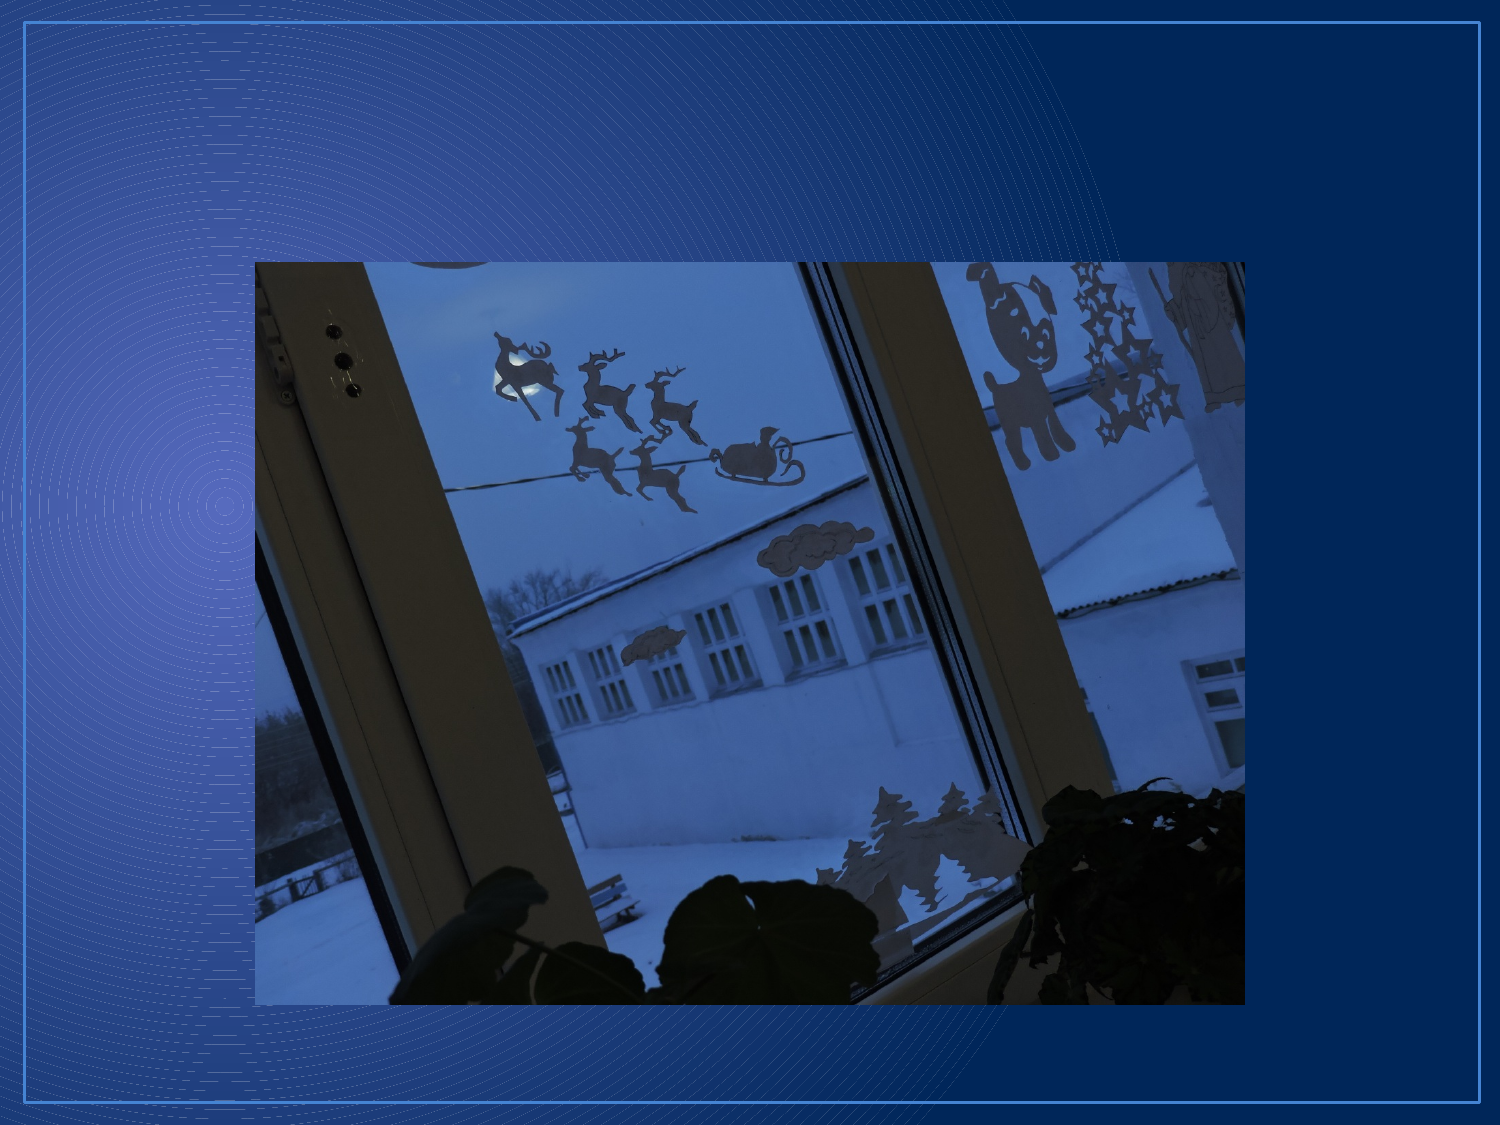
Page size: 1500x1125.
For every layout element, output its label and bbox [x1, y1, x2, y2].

list [254, 262, 1246, 1006]
